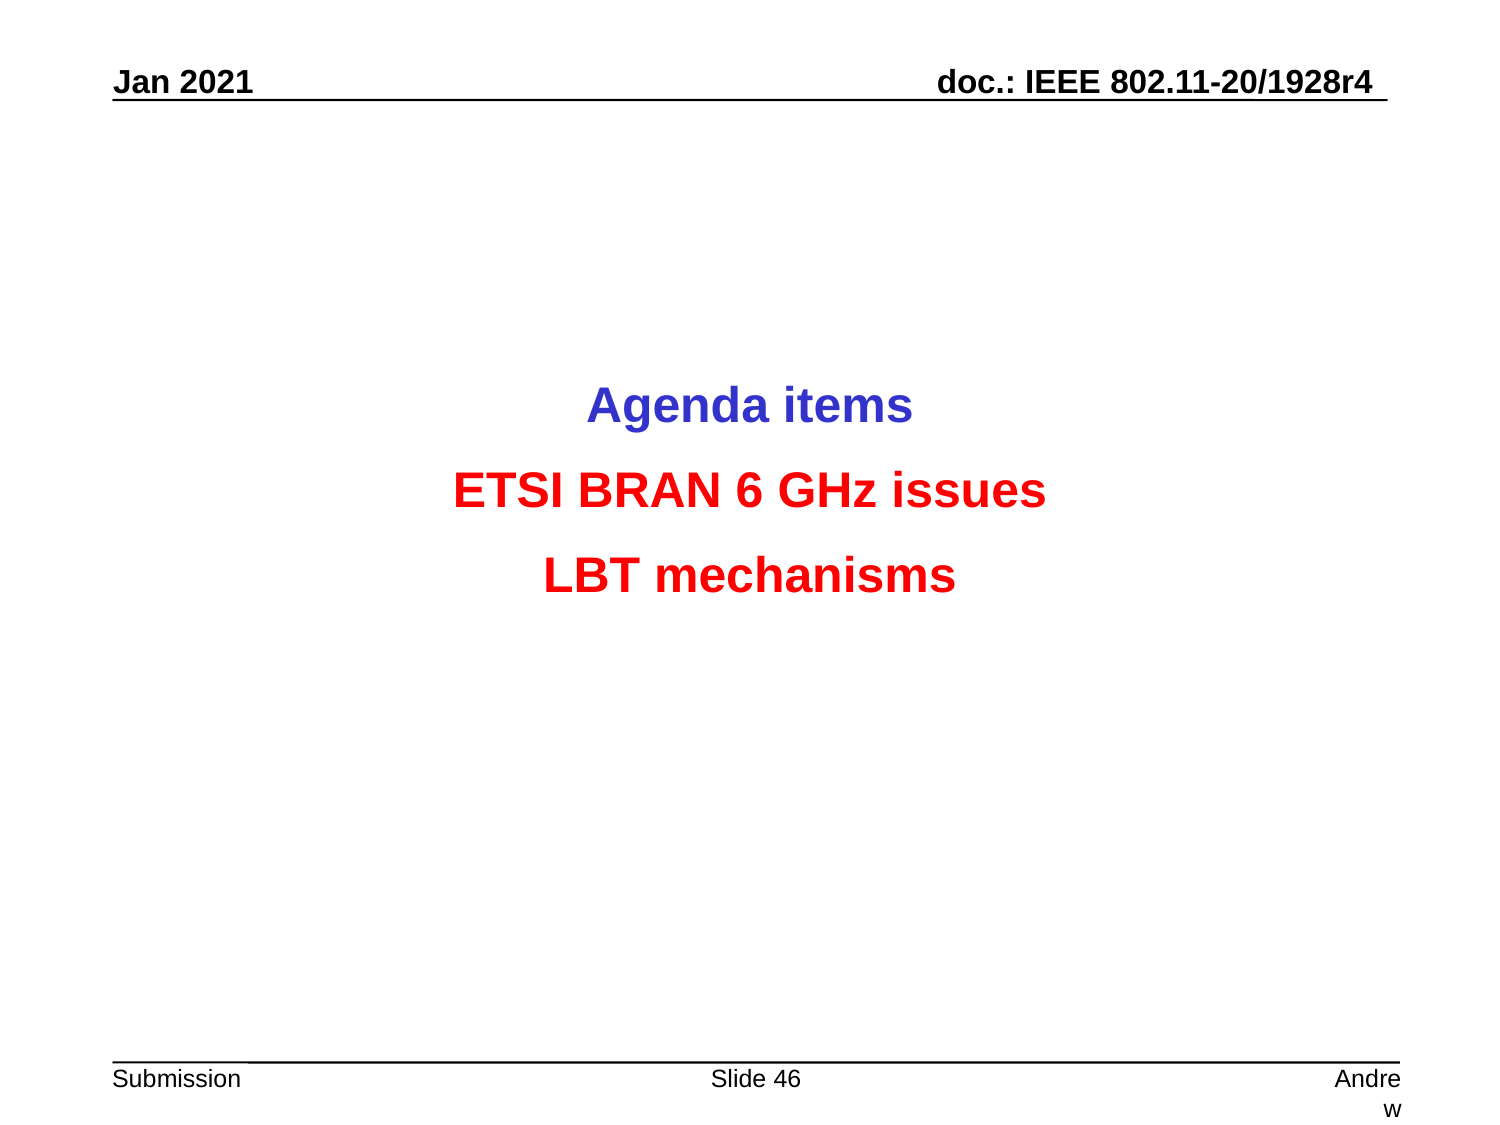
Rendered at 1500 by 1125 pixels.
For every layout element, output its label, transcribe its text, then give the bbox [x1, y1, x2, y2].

list Agenda items ETSI BRAN 6 GHz issues LBT mechanisms [112, 324, 1388, 650]
footer Andrew Myles, Cisco [1320, 1061, 1402, 1093]
slide_number Slide 46 [709, 1061, 803, 1093]
